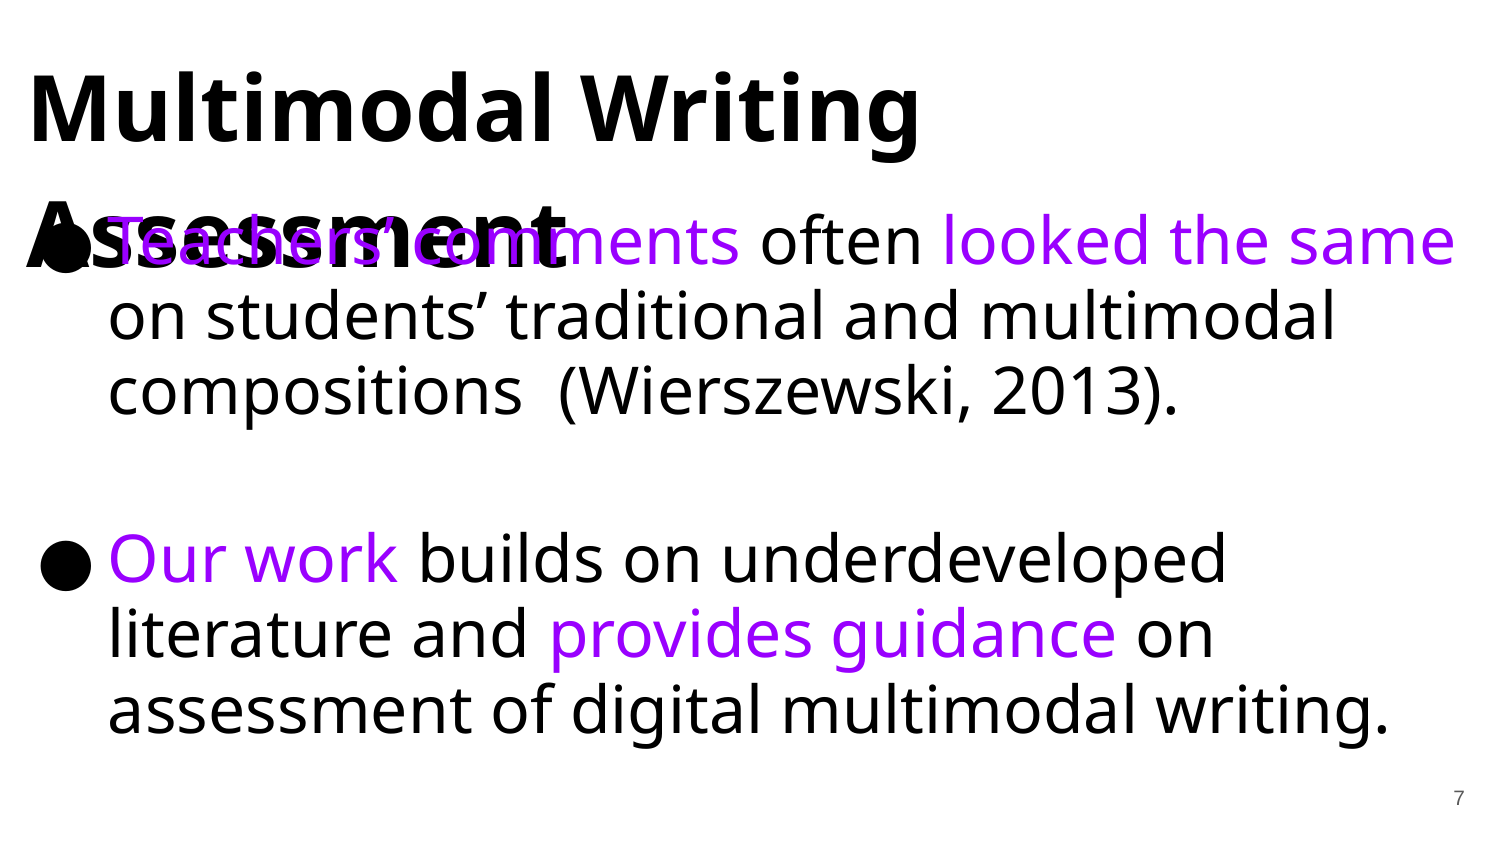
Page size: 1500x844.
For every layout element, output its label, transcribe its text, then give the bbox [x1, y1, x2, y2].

slide_number ‹#› [1389, 764, 1480, 830]
title Multimodal Writing Assessment [10, 17, 1478, 129]
list Teachers’ comments often looked the same on students’ traditional and multimodal compositions (Wierszewski, 2013). Our work builds on underdeveloped literature and provides guidance on assessment of digital multimodal writing. [17, 189, 1500, 837]
